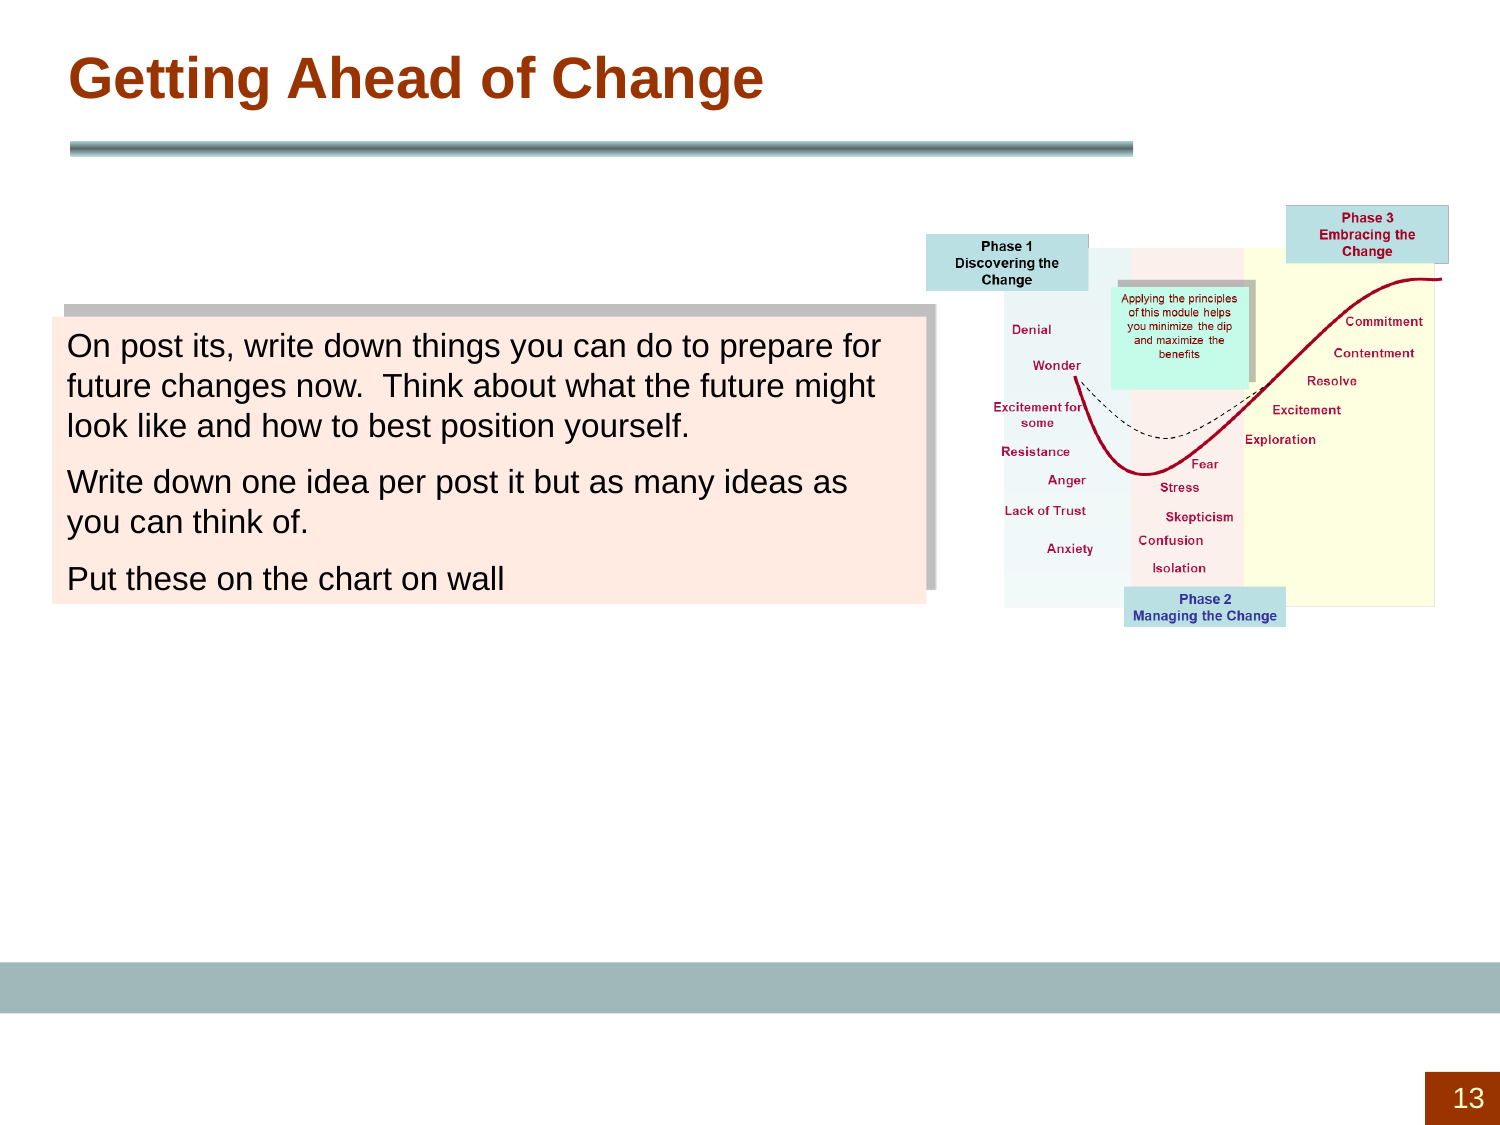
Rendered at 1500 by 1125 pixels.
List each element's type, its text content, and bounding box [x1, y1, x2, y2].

picture [926, 204, 1484, 672]
title Getting Ahead of Change [37, 0, 1388, 169]
text_box On post its, write down things you can do to prepare for future changes now. Think about what the future might look like and how to best position yourself. Write down one idea per post it but as many ideas as you can think of. Put these on the chart on wall [52, 316, 921, 605]
text_box [70, 141, 1134, 157]
slide_number 13 [1425, 1071, 1500, 1125]
